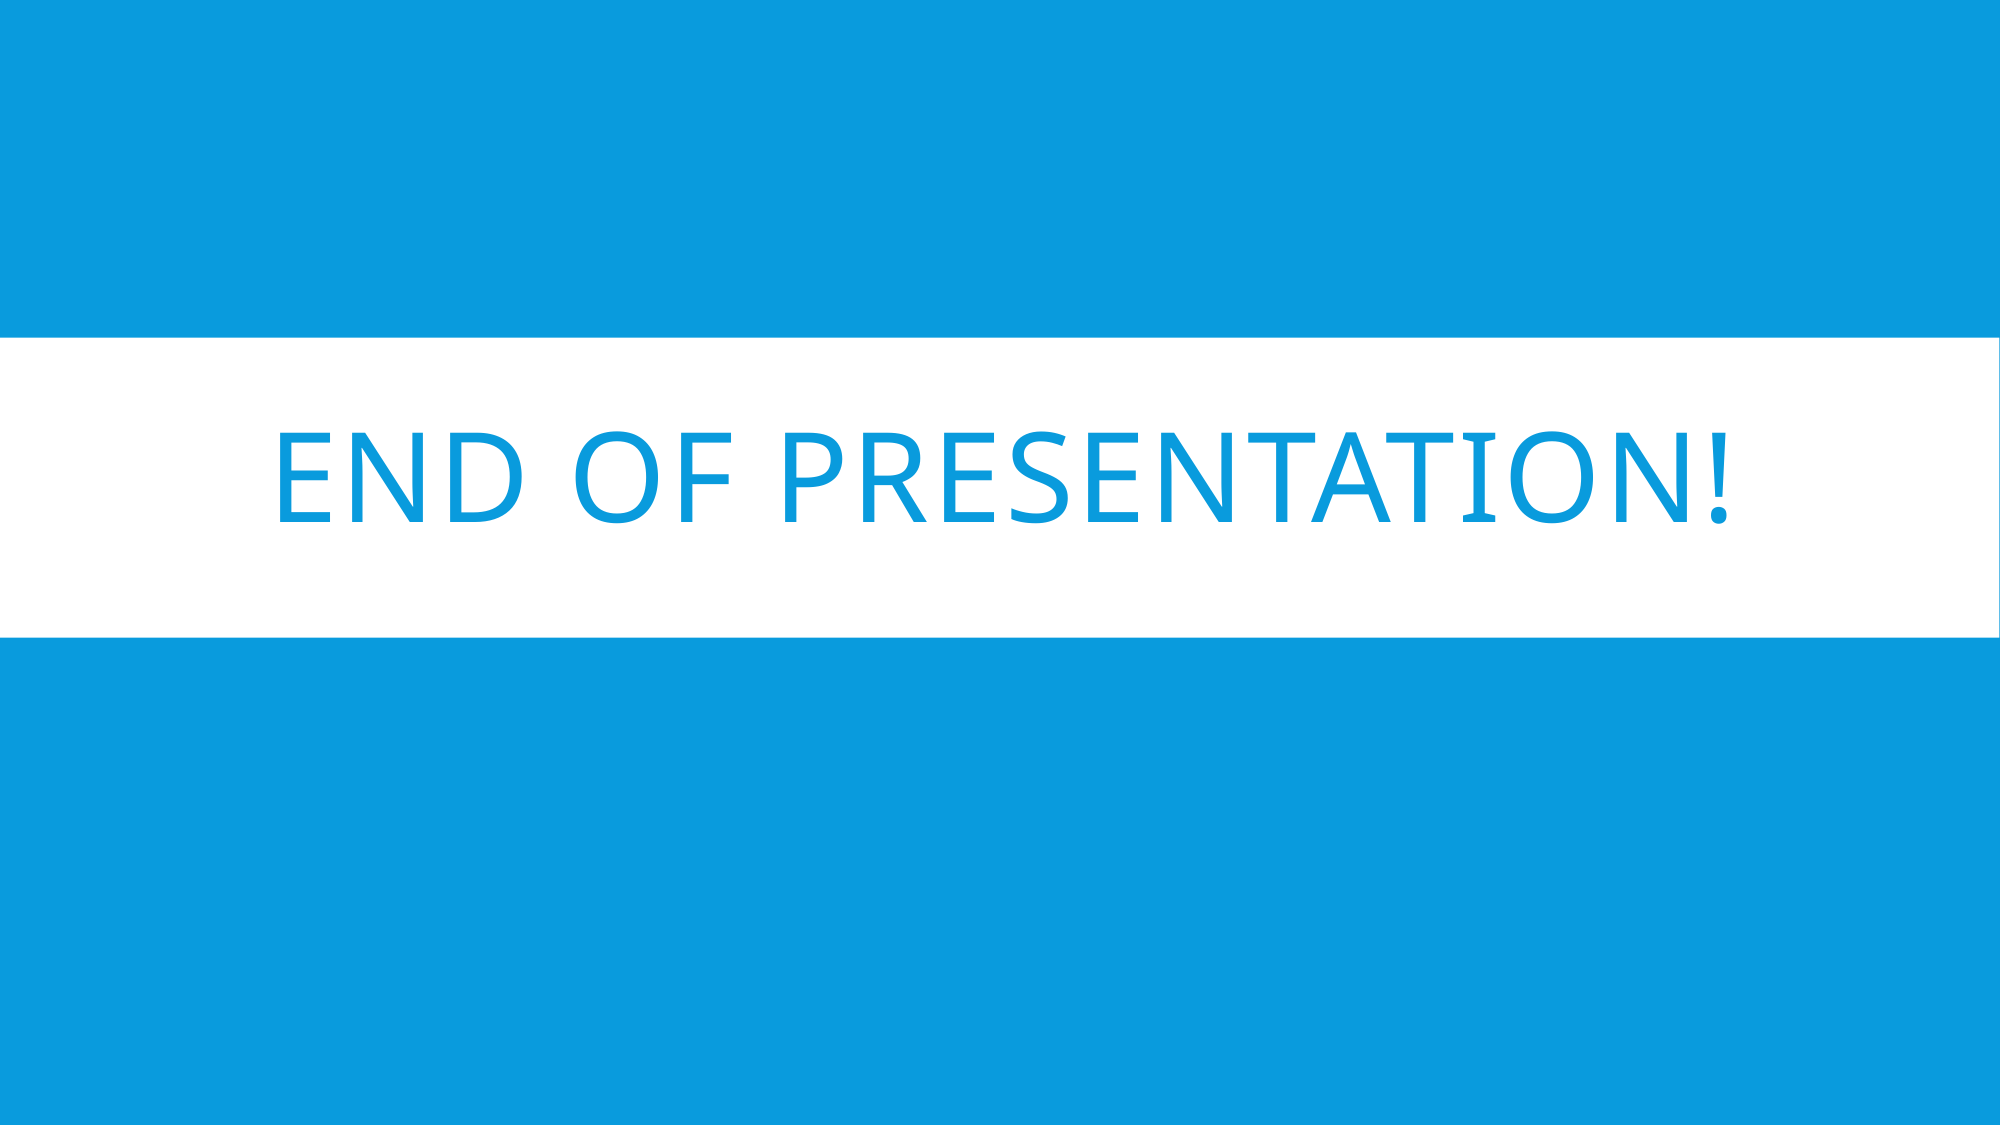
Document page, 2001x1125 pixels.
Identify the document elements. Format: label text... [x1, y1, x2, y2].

text_box END OF PRESENTATION! [200, 362, 1806, 611]
